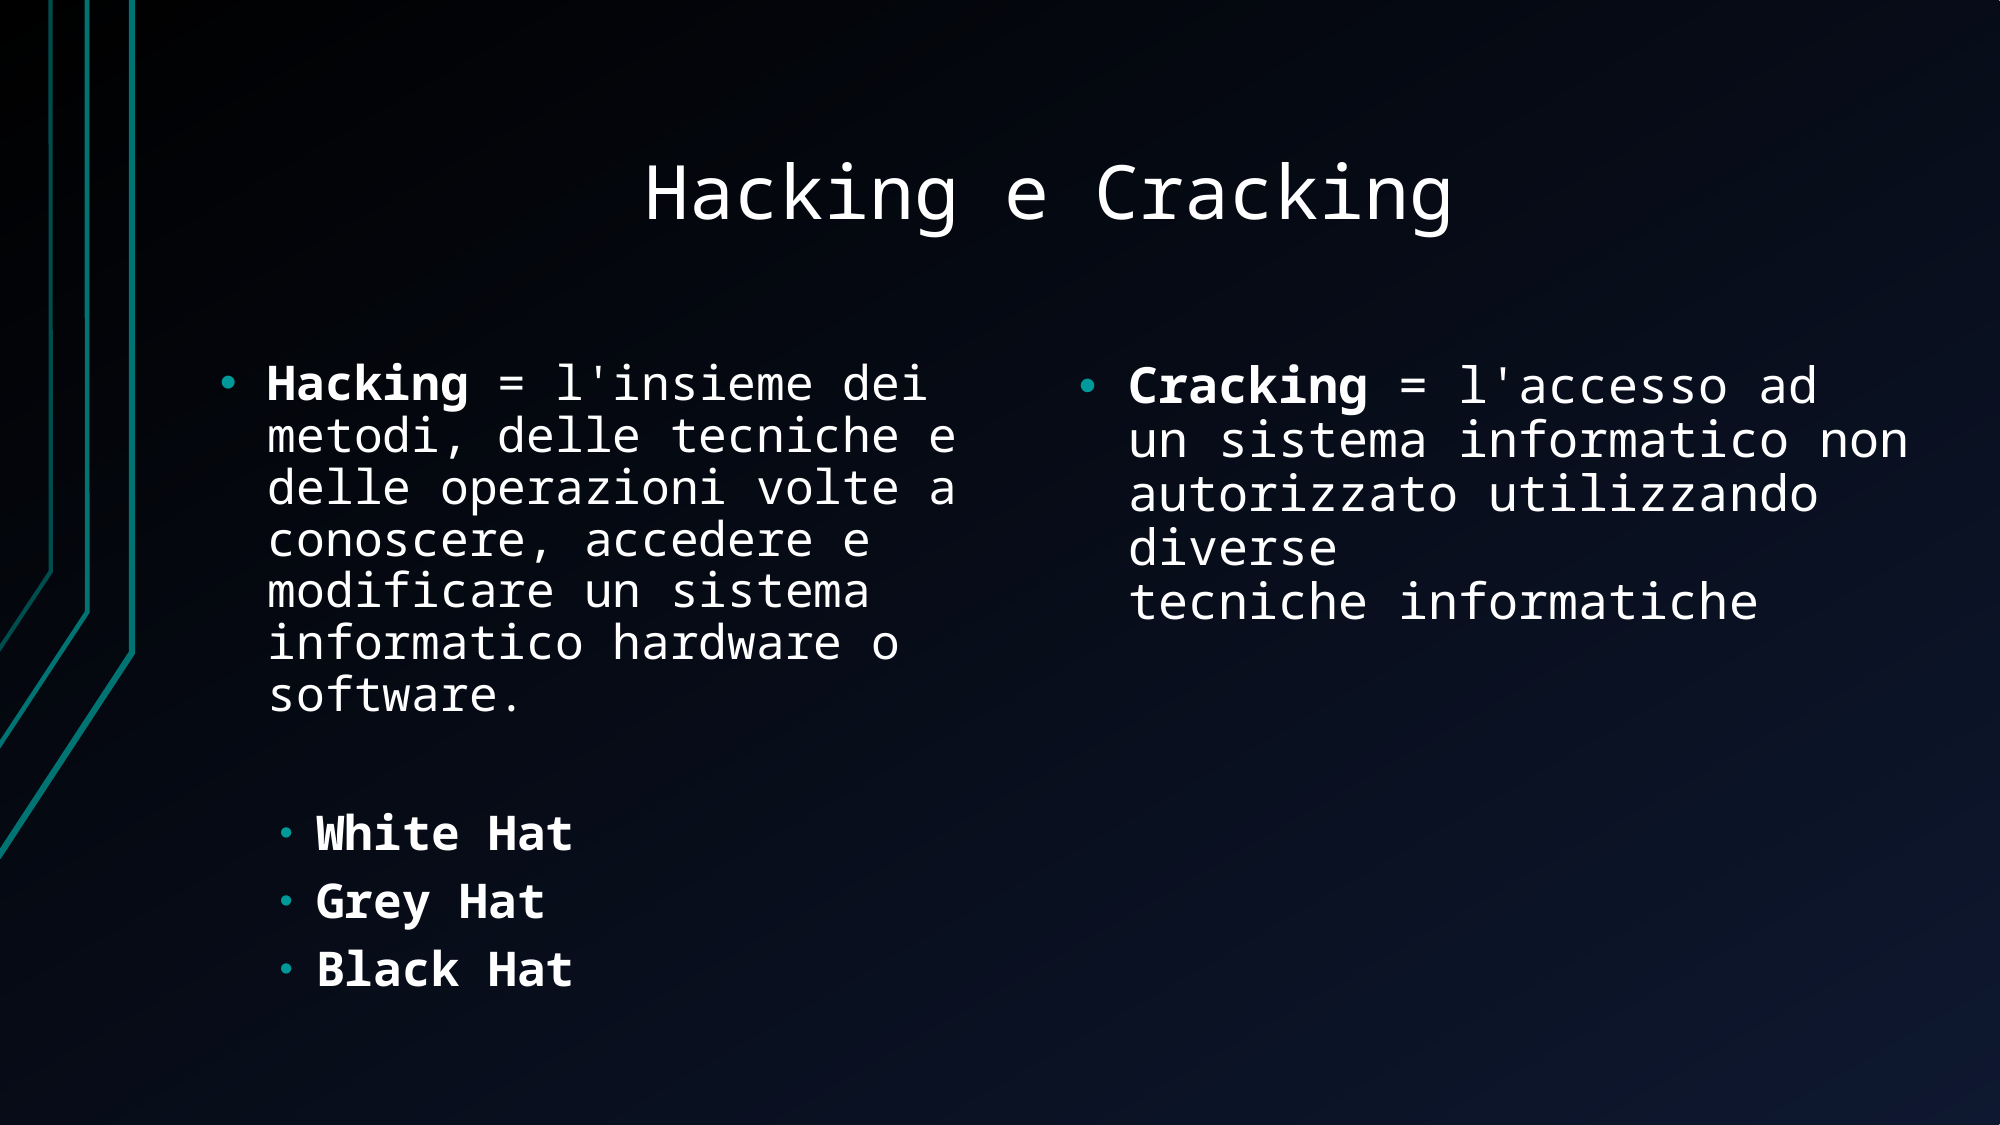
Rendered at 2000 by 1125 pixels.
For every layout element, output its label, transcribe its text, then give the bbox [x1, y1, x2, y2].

title Hacking e Cracking [199, 45, 1900, 246]
list Hacking = l'insieme dei metodi, delle tecniche e delle operazioni volte a conoscere, accedere e modificare un sistema informatico hardware o software. White Hat Grey Hat Black Hat [199, 279, 1083, 1012]
text_box Cracking = l'accesso ad un sistema informatico non autorizzato utilizzando diverse tecniche informatiche [1058, 277, 1942, 1010]
